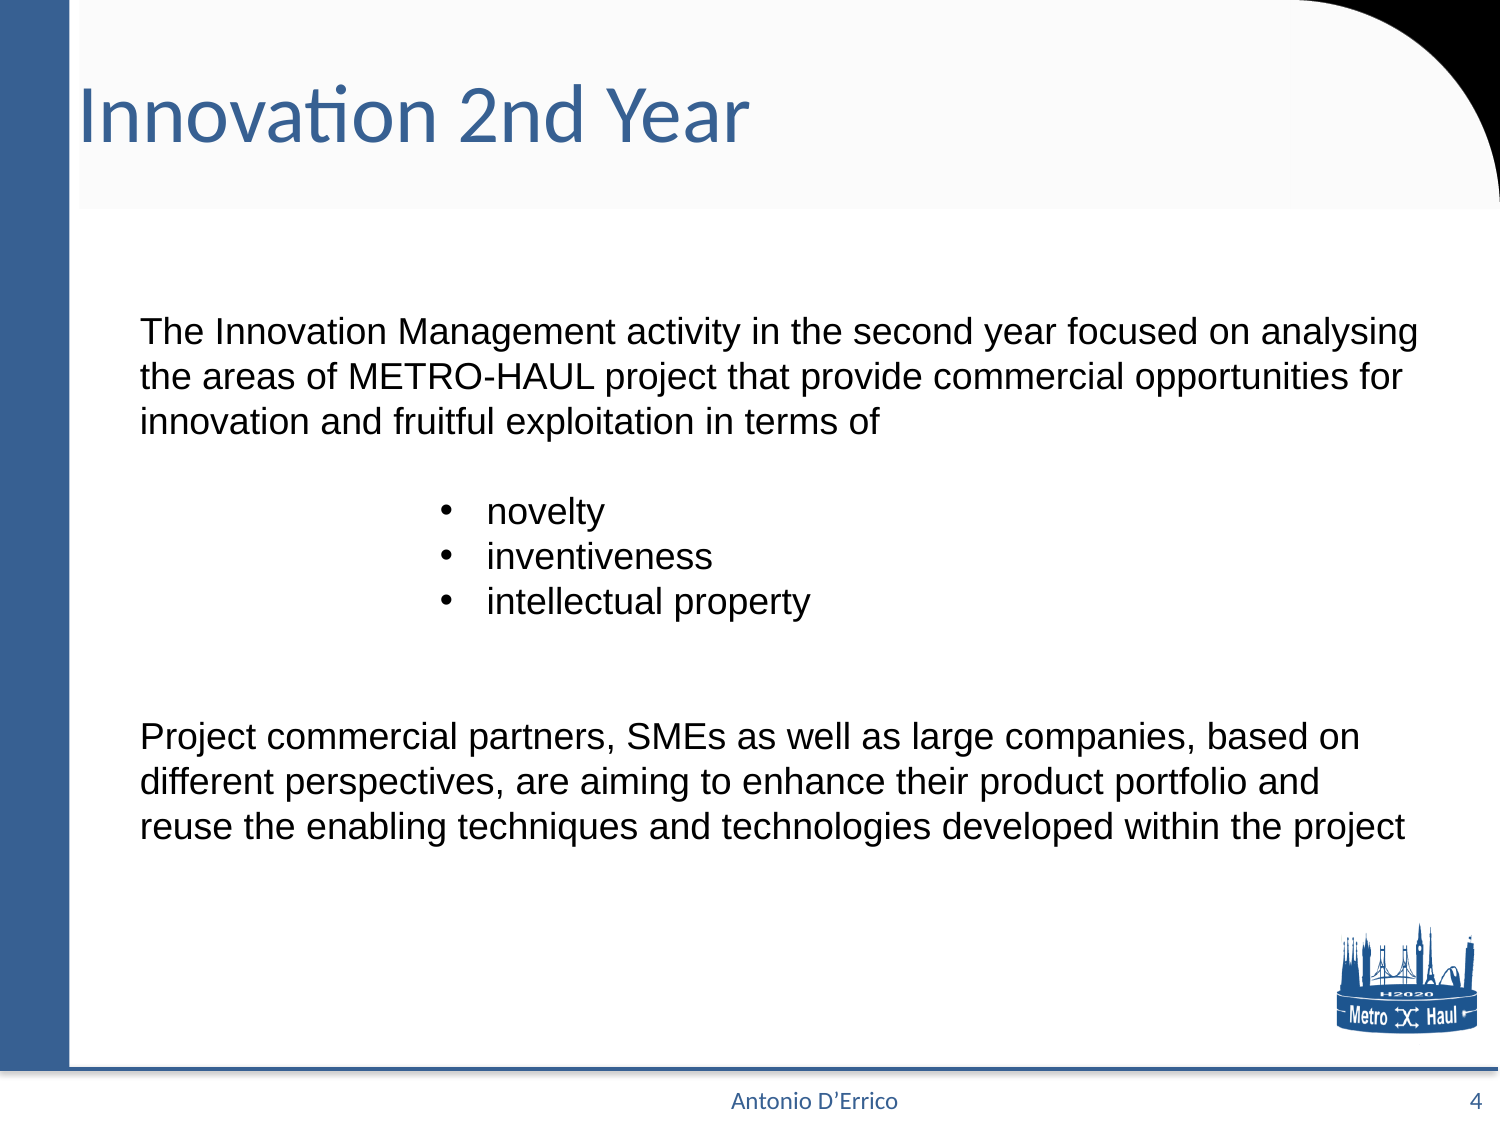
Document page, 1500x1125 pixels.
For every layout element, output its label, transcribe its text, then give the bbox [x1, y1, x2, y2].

text_box The Innovation Management activity in the second year focused on analysing the areas of METRO-HAUL project that provide commercial opportunities for innovation and fruitful exploitation in terms of novelty inventiveness intellectual property Project commercial partners, SMEs as well as large companies, based on different perspectives, are aiming to enhance their product portfolio and reuse the enabling techniques and technologies developed within the project [125, 299, 1438, 855]
footer Antonio D’Errico [312, 1069, 1317, 1125]
text_box Innovation 2nd Year [62, 0, 1500, 218]
slide_number 4 [1318, 1069, 1498, 1125]
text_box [1316, 912, 1484, 1045]
